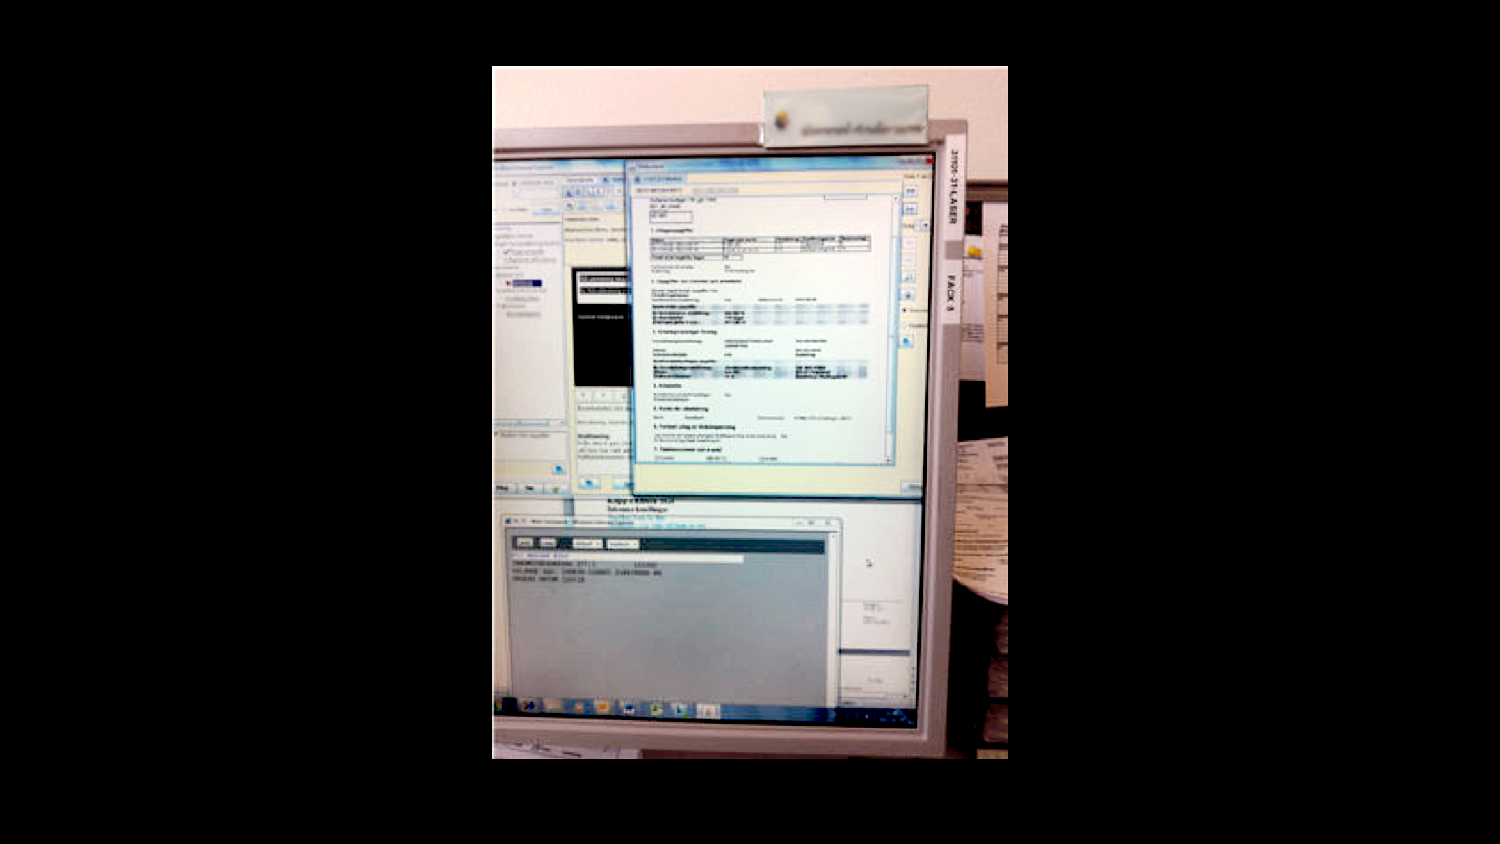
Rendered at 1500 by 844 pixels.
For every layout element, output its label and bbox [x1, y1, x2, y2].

picture [491, 66, 1008, 760]
